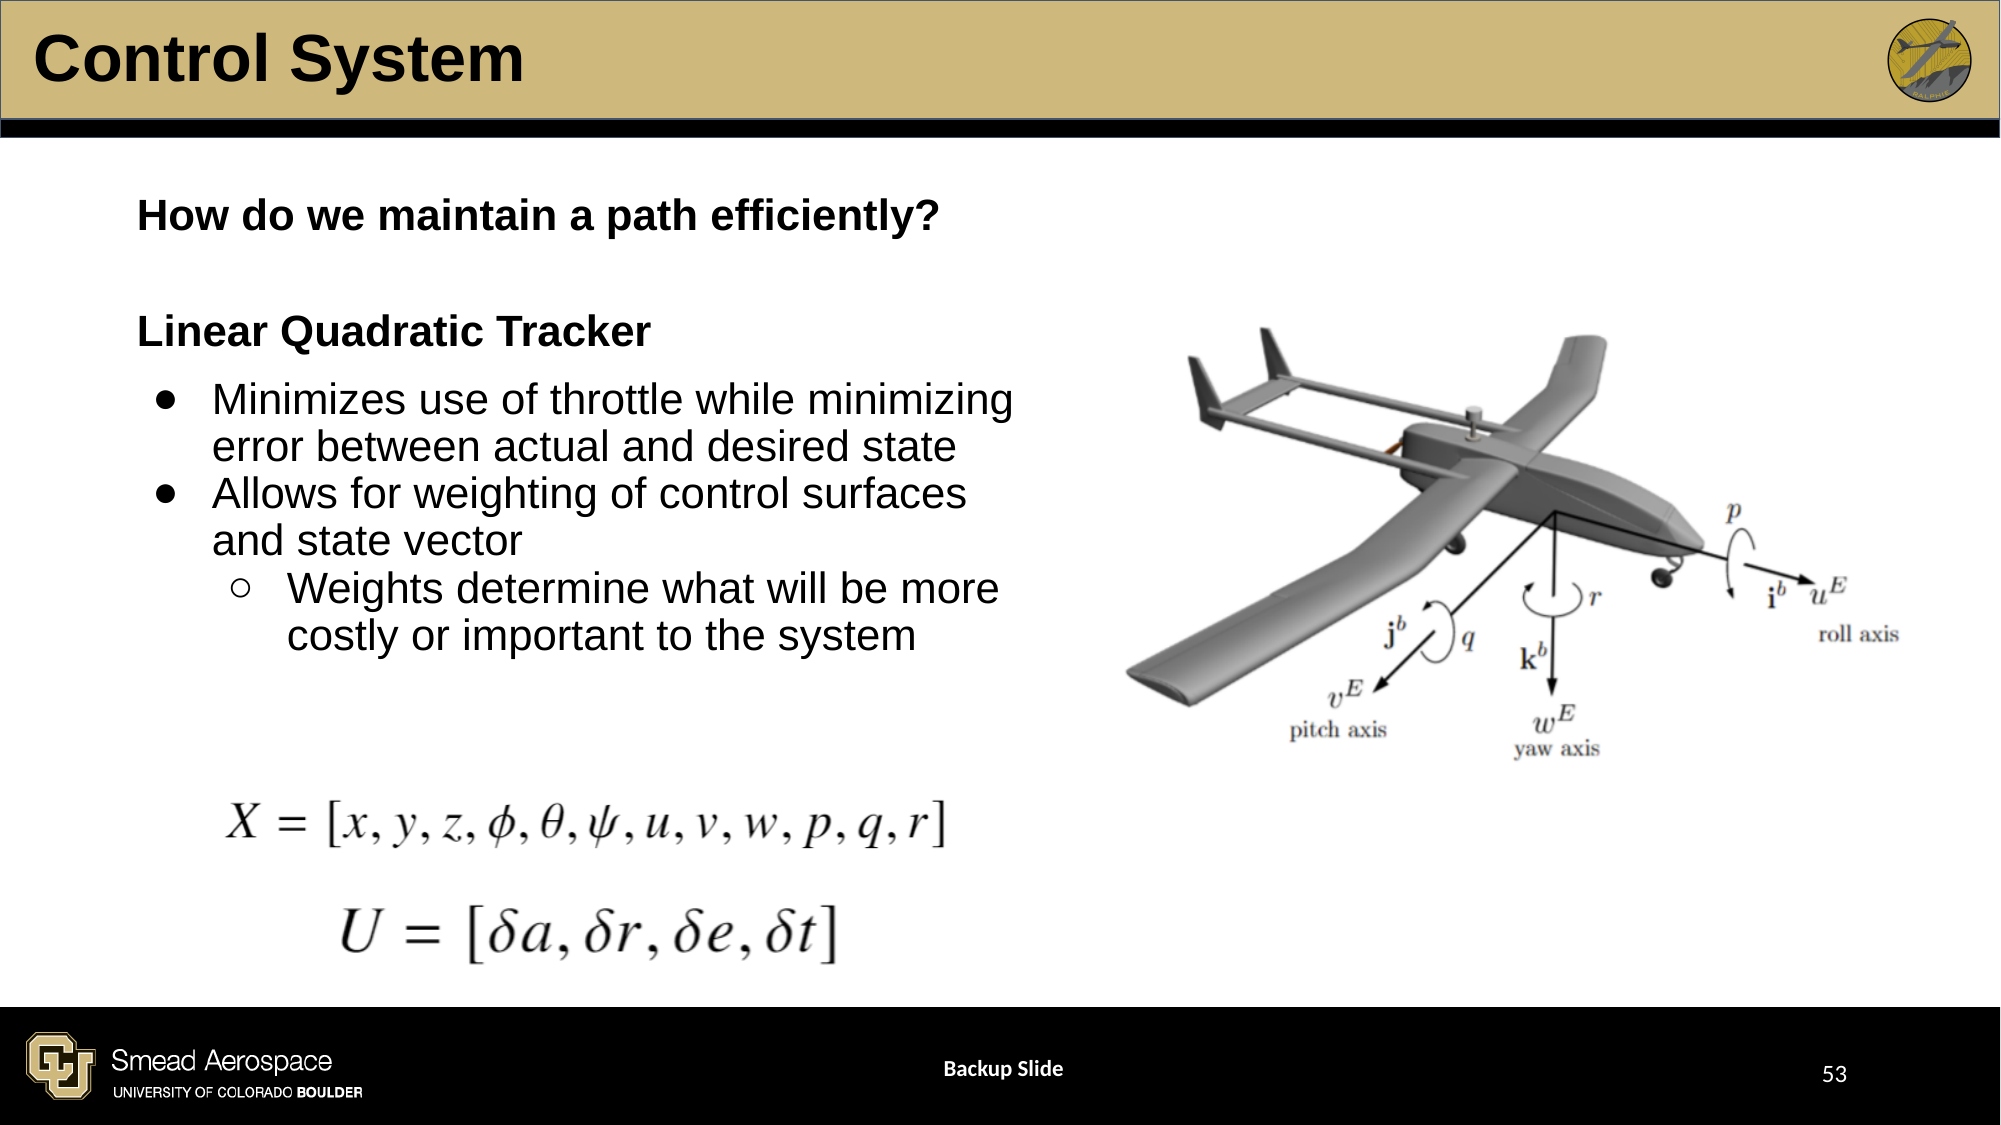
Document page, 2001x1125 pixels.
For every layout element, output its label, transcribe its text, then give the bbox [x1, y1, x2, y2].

picture [1090, 287, 1931, 770]
picture [1868, 0, 1991, 142]
list How do we maintain a path efficiently? Linear Quadratic Tracker Minimizes use of throttle while minimizing error between actual and desired state Allows for weighting of control surfaces and state vector Weights determine what will be more costly or important to the system [121, 184, 1050, 899]
title Control System [18, 0, 1744, 119]
text_box Backup Slide [3, 1008, 2000, 1125]
picture [213, 778, 959, 996]
